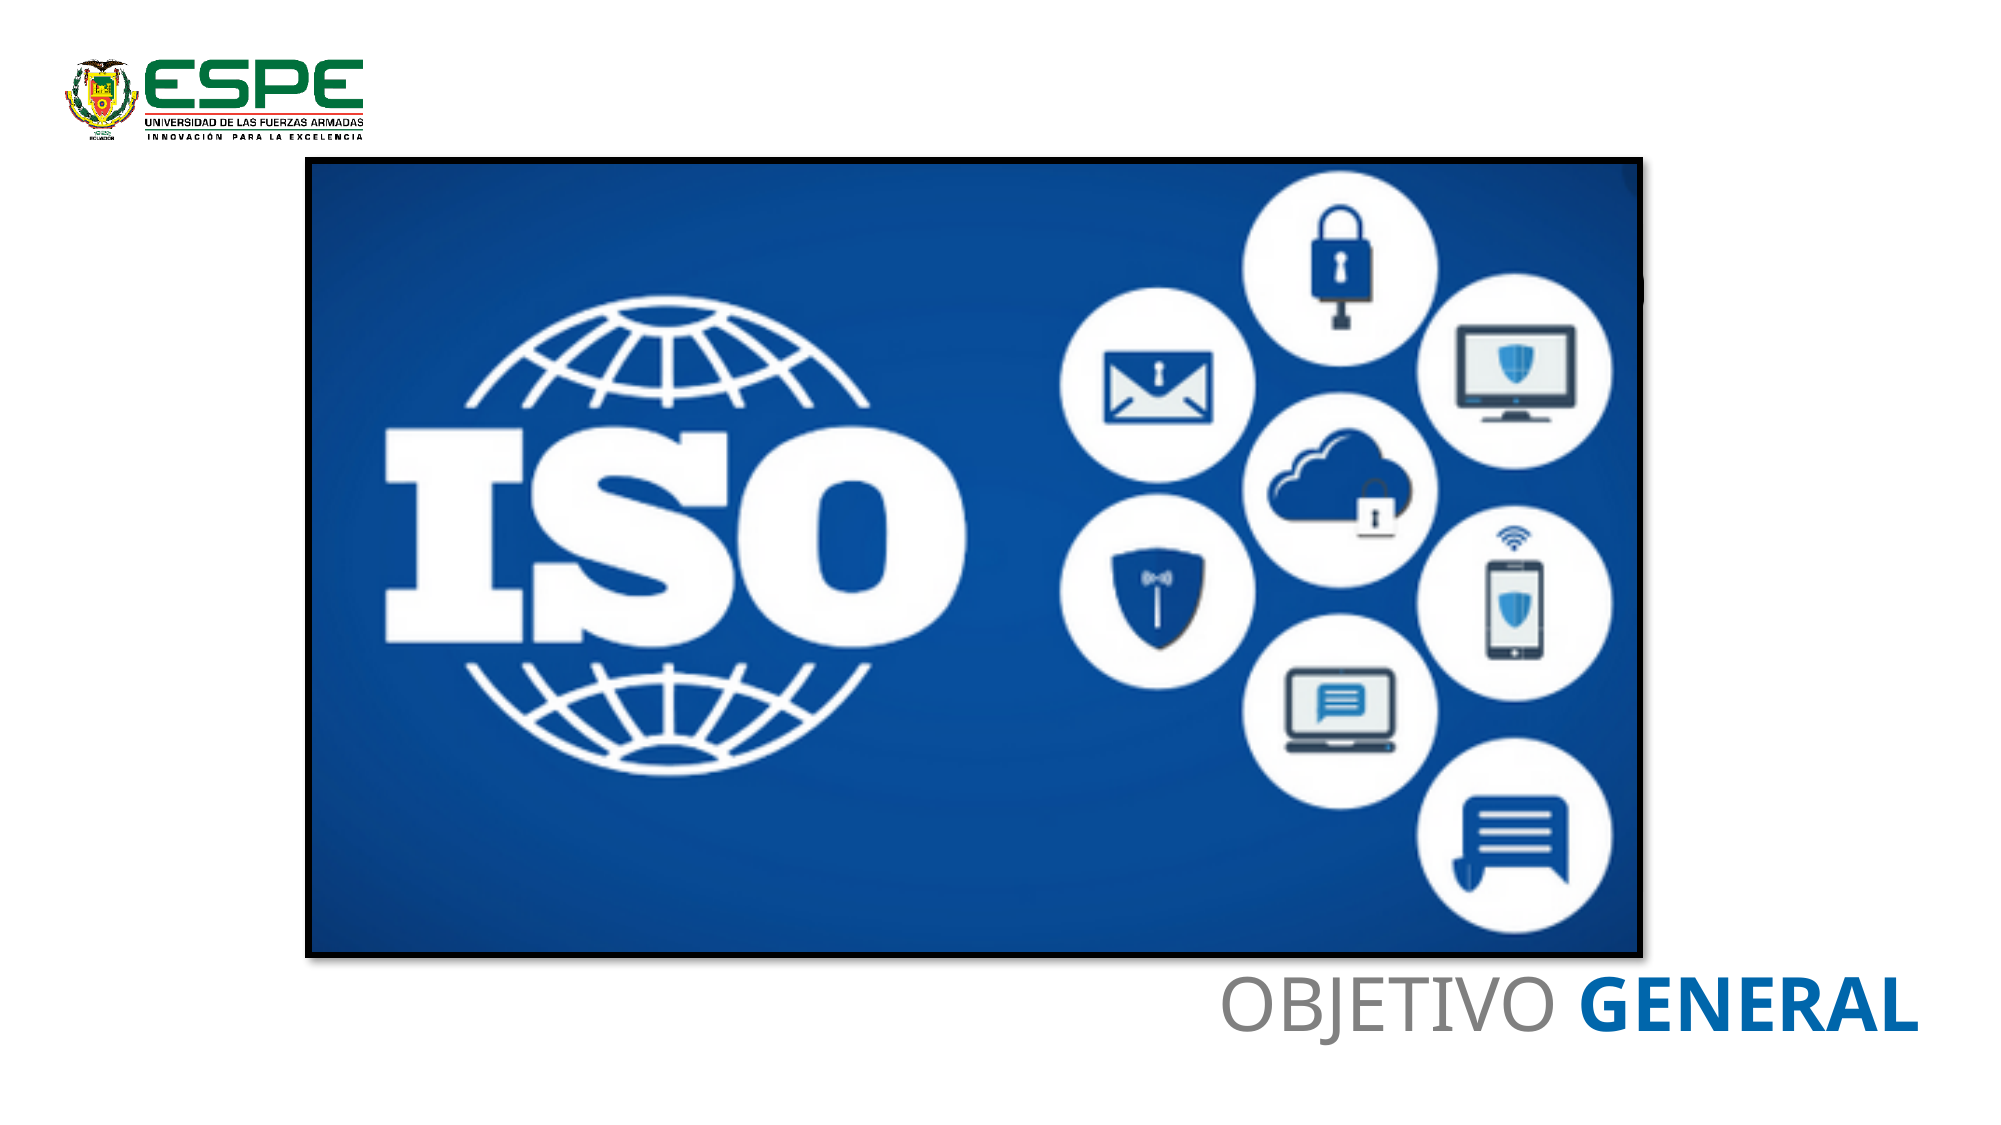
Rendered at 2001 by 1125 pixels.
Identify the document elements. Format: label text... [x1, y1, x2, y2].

text_box OBJETIVO GENERAL [1047, 949, 1936, 1055]
picture [311, 163, 1644, 952]
picture [65, 59, 363, 140]
